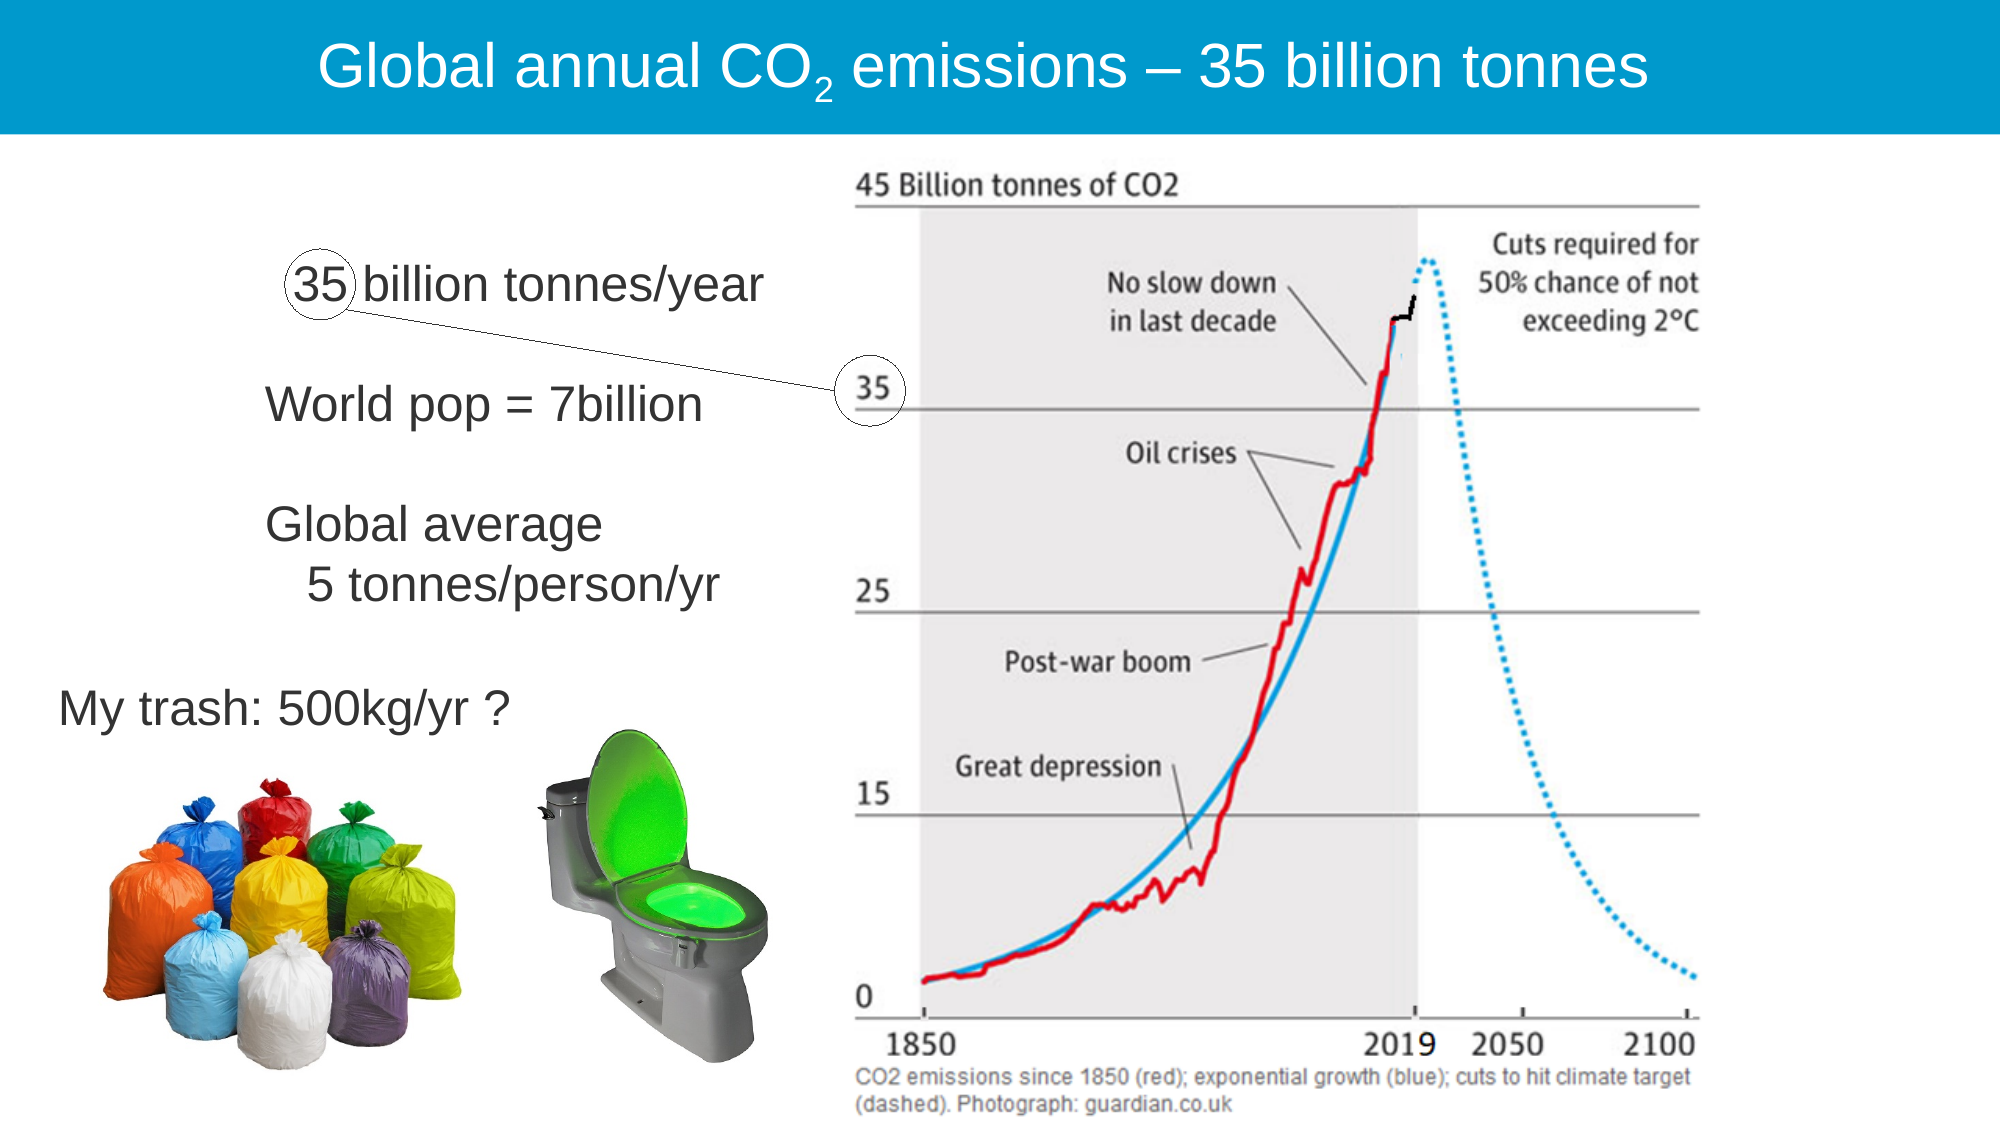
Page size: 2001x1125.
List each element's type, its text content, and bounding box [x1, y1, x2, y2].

title Global annual CO2 emissions – 35 billion tonnes [301, 0, 1698, 135]
picture [42, 135, 1712, 1125]
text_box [249, 184, 835, 624]
text_box My trash: 500kg/yr ? [43, 668, 527, 742]
